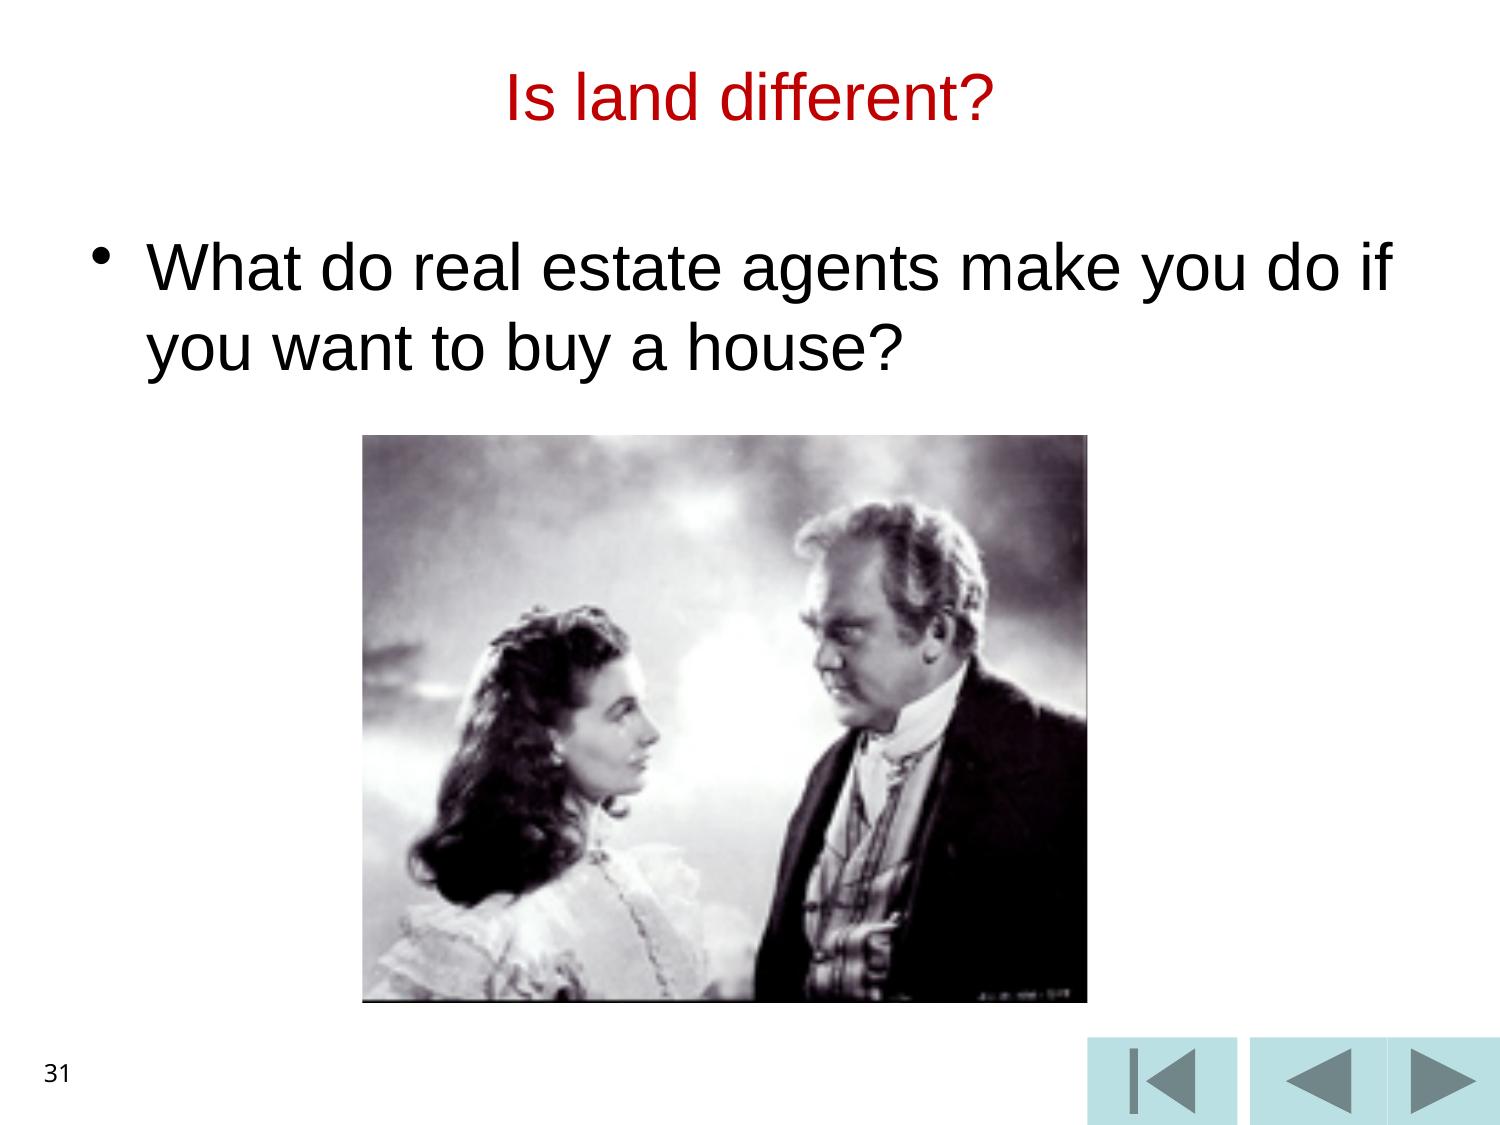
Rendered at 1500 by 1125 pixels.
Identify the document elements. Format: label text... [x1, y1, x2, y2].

title Is land different? [0, 0, 1500, 188]
list What do real estate agents make you do if you want to buy a house? [75, 123, 1425, 866]
slide_number 31 [0, 1049, 88, 1125]
picture [362, 434, 1088, 1003]
